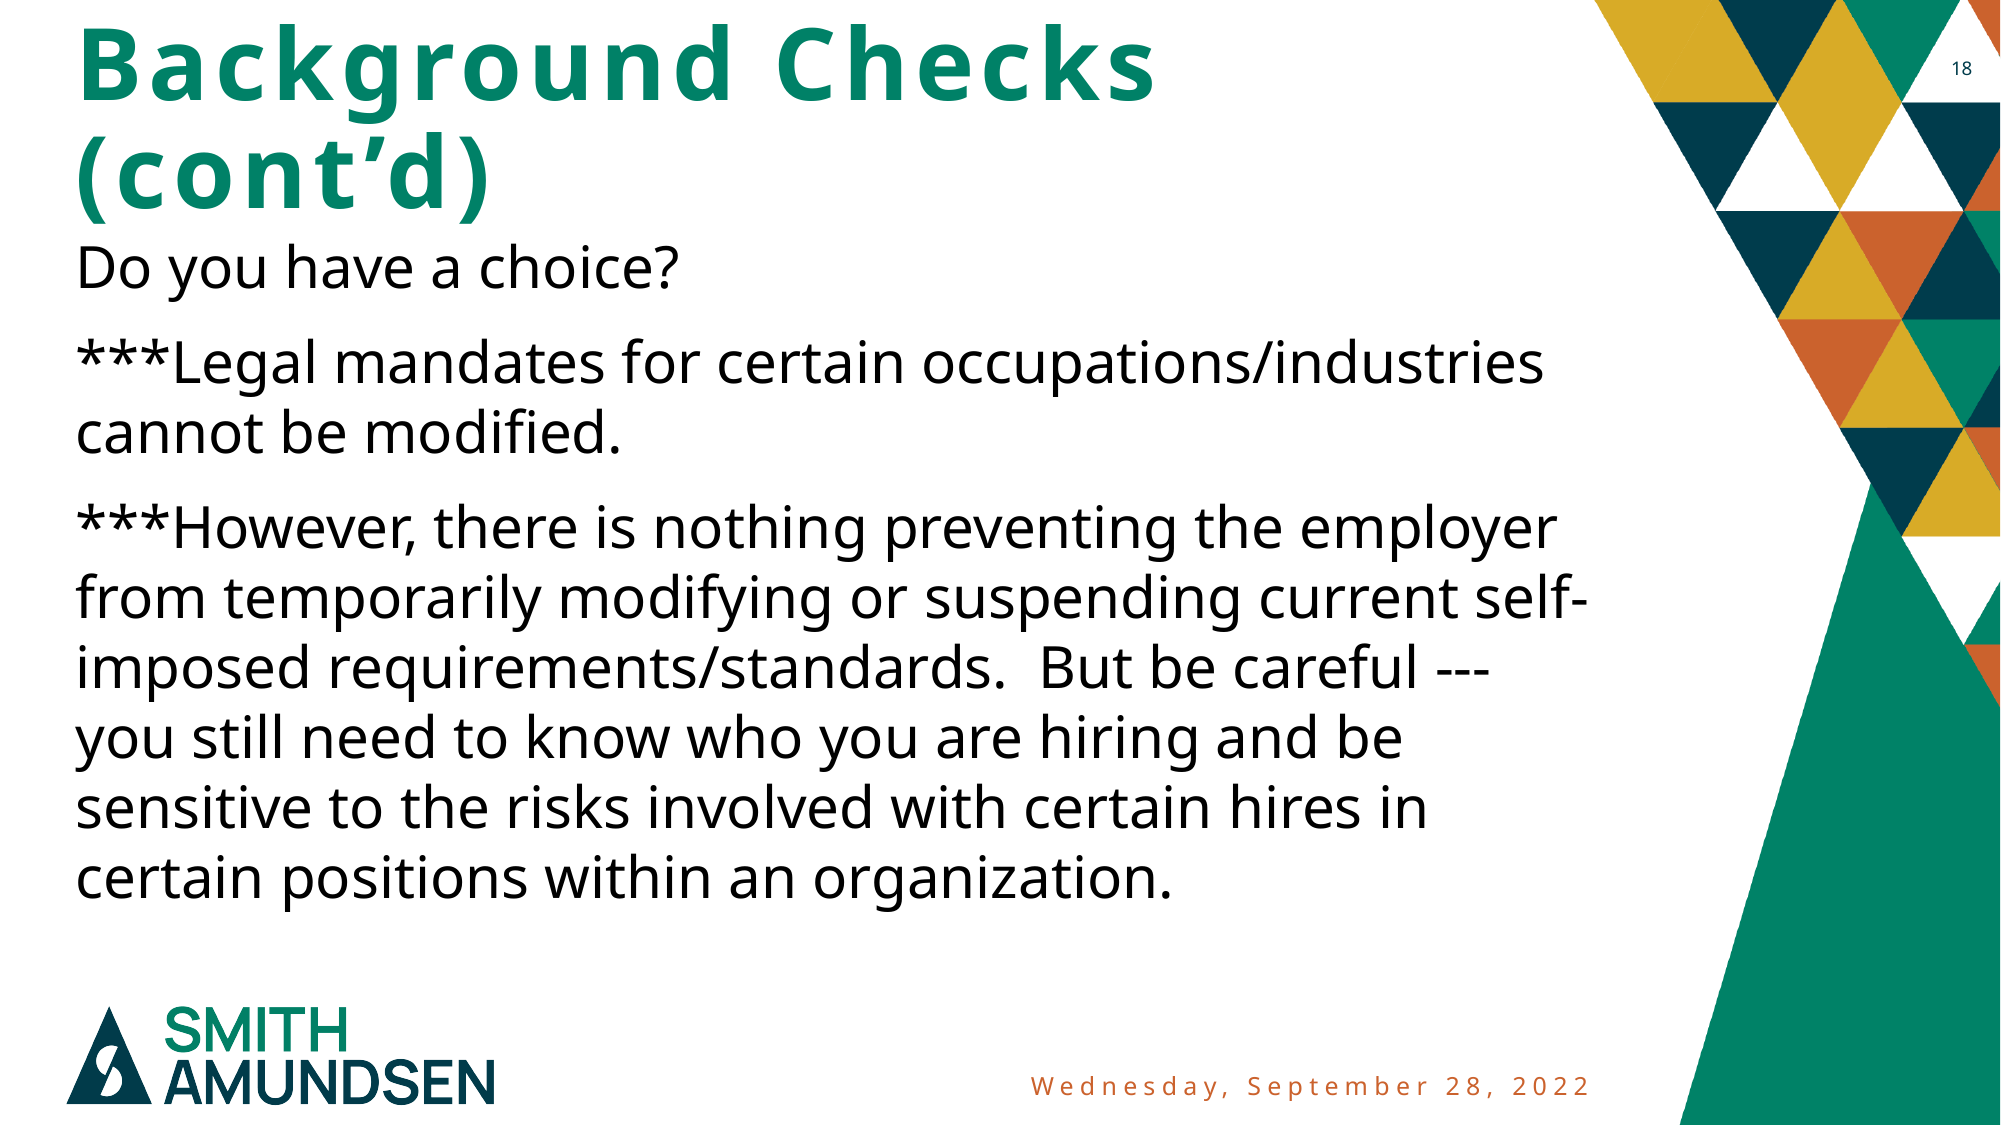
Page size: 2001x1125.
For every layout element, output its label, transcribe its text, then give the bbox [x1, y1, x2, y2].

picture [0, 0, 2001, 1125]
title Background Checks (cont’d) [60, 49, 1605, 196]
list Do you have a choice? ***Legal mandates for certain occupations/industries cannot be modified. ***However, there is nothing preventing the employer from temporarily modifying or suspending current self-imposed requirements/standards. But be careful --- you still need to know who you are hiring and be sensitive to the risks involved with certain hires in certain positions within an organization. [60, 222, 1605, 960]
picture [1965, 149, 2001, 273]
slide_number 18 [1919, 46, 2000, 94]
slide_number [783, 1057, 1605, 1114]
